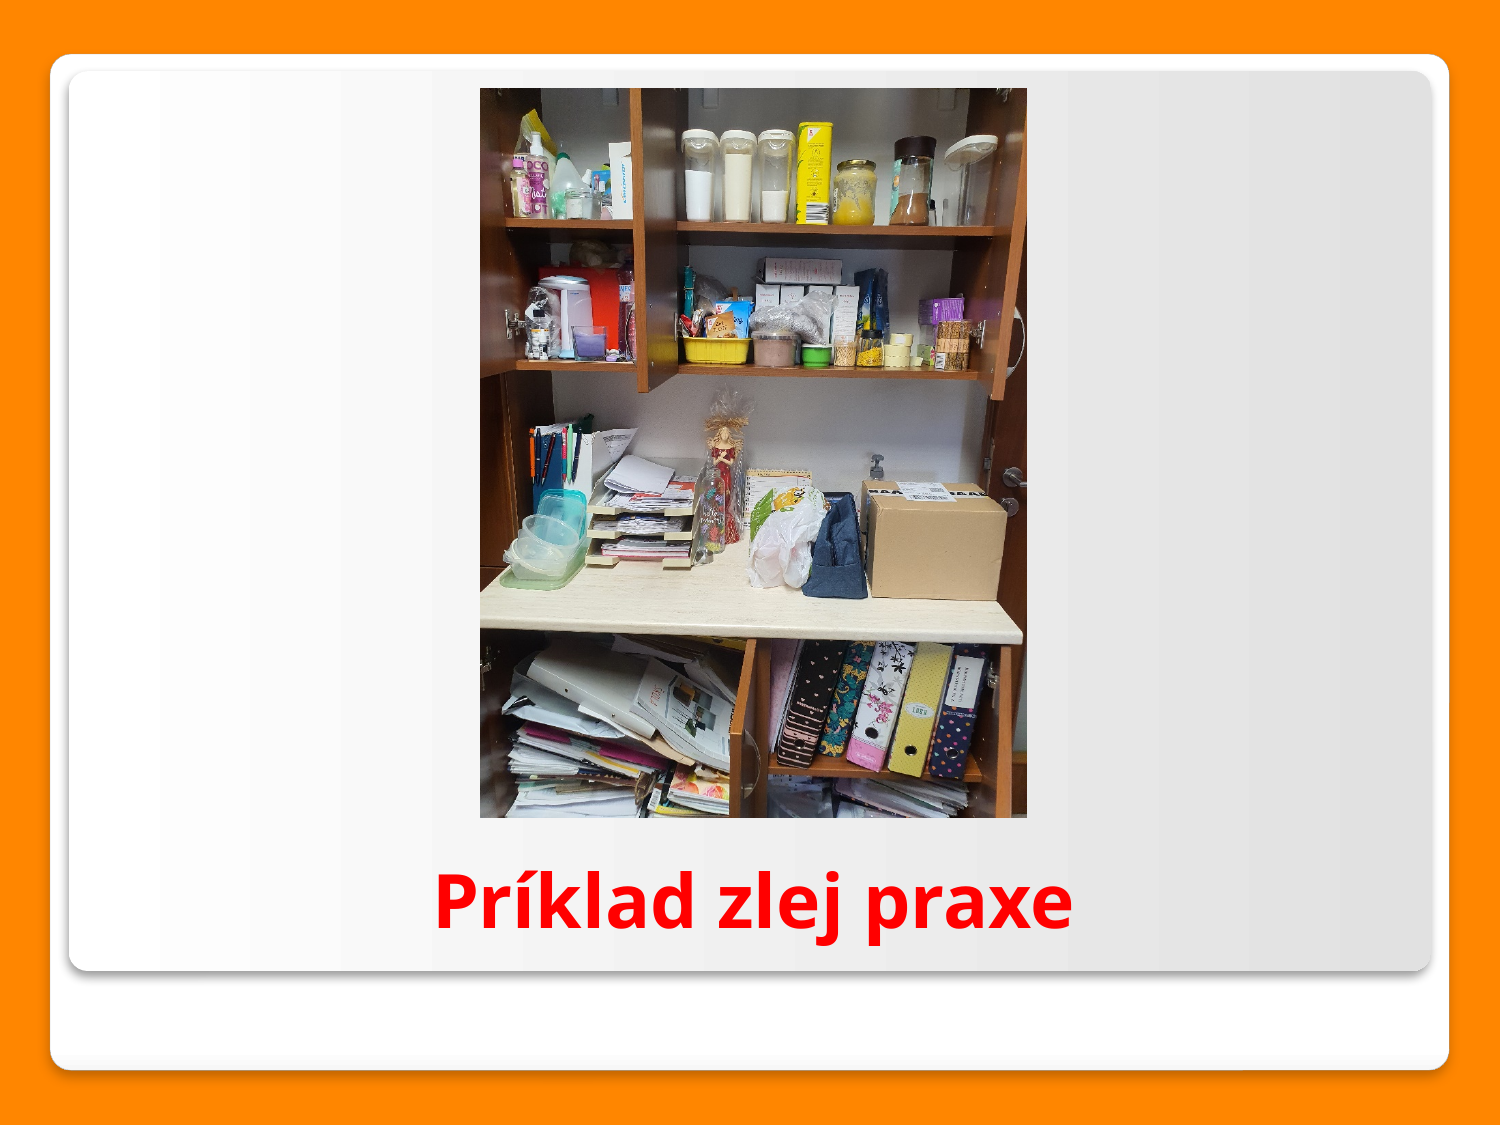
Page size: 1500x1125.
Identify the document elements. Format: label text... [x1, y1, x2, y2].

title Príklad zlej praxe [82, 817, 1425, 991]
picture [480, 88, 1028, 819]
